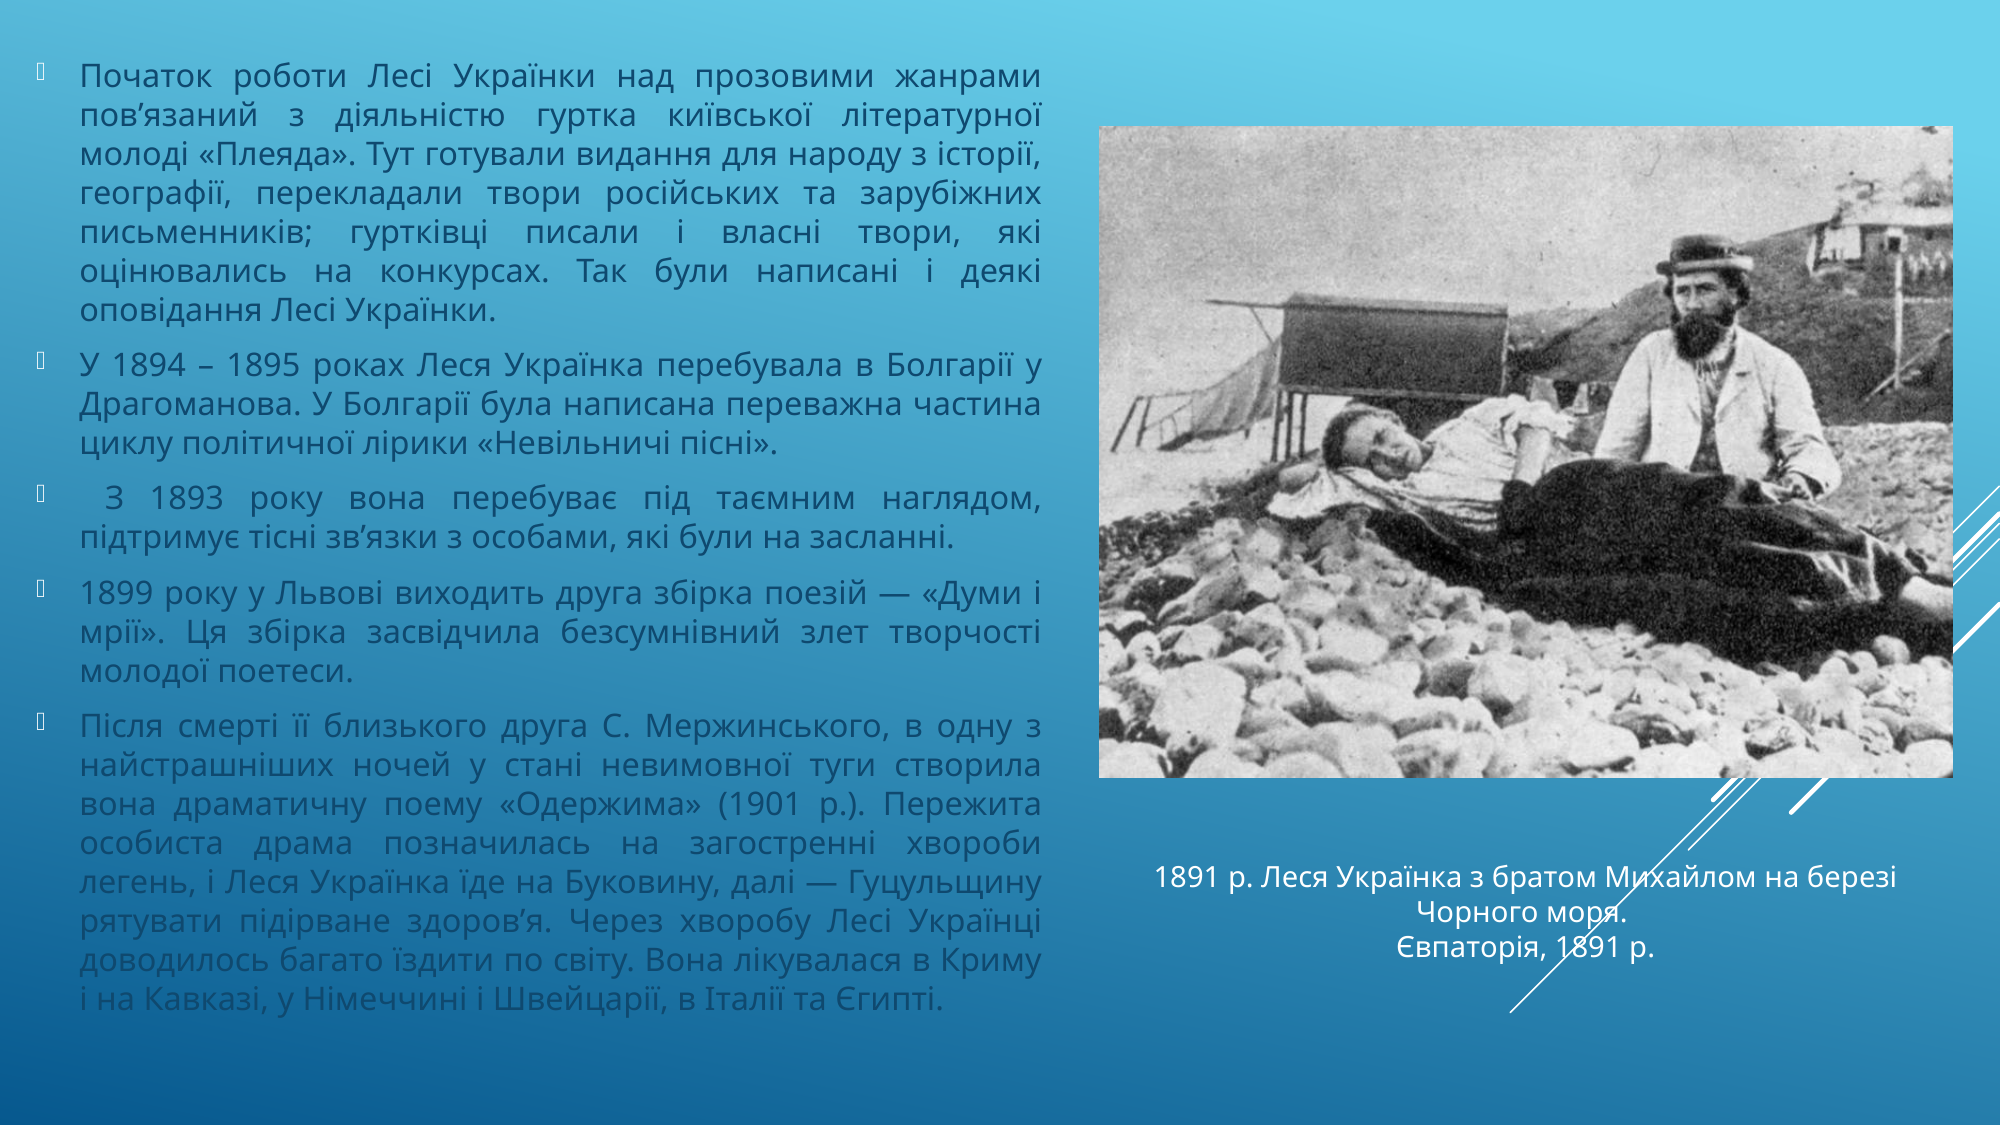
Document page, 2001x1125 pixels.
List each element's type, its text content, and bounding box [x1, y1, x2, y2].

list Початок роботи Лесі Українки над прозовими жанрами пов’язаний з діяльністю гуртка київської літературної молоді «Плеяда». Тут готували видання для народу з історії, географії, перекладали твори російських та зарубіжних письменників; гуртківці писали і власні твори, які оцінювались на конкурсах. Так були написані і деякі оповідання Лесі Українки. У 1894 – 1895 роках Леся Українка перебувала в Болгарії у Драгоманова. У Болгарії була написана переважна частина циклу політичної лірики «Невільничі пісні». З 1893 року вона перебуває під таємним наглядом, підтримує тісні зв’язки з особами, які були на засланні. 1899 року у Львові виходить друга збірка поезій — «Думи і мрії». Ця збірка засвідчила безсумнівний злет творчості молодої поетеси. Після смерті її близького друга С. Мержинського, в одну з найстрашніших ночей у стані невимовної туги створила вона драматичну поему «Одержима» (1901 р.). Пережита особиста драма позначилась на загостренні хвороби легень, і Леся Українка їде на Буковину, далі — Гуцульщину рятувати підірване здоров’я. Через хворобу Лесі Українці доводилось багато їздити по світу. Вона лікувалася в Криму і на Кавказі, у Німеччині і Швейцарії, в Італії та Єгипті. [21, 47, 1059, 1057]
text_box 1891 р. Леся Українка з братом Михайлом на березі Чорного моря. Євпаторія, 1891 р. [1110, 850, 1942, 971]
picture [1098, 126, 1953, 778]
